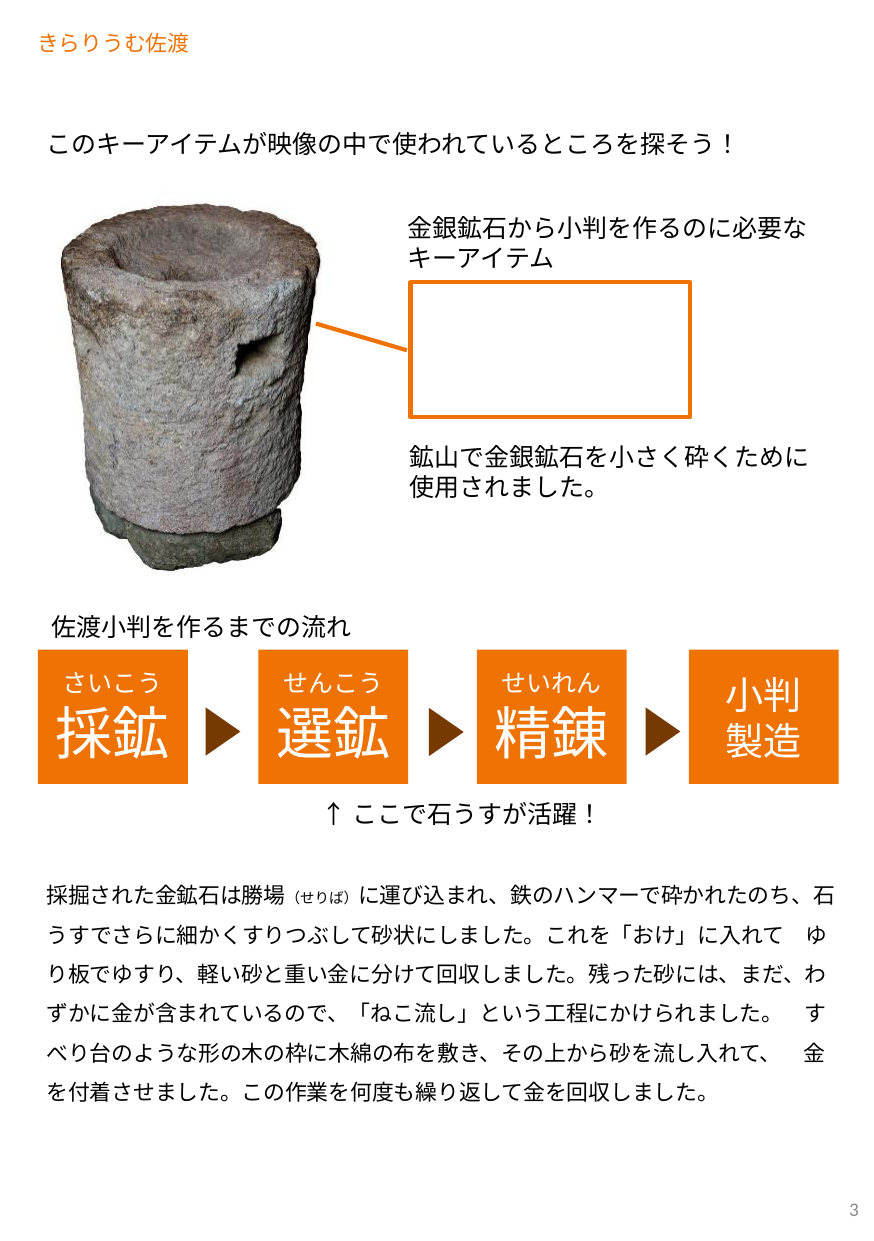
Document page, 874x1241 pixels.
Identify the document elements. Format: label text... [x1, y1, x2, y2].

text_box [426, 706, 466, 758]
text_box [360, 280, 692, 419]
text_box きらりうむ佐渡 [13, 16, 218, 69]
title 金鉱石から小判をつくる流れを知ろう! [0, 0, 874, 91]
text_box 鉱山で金銀鉱石を小さく砕くために使用されました。 [394, 434, 834, 509]
picture [26, 158, 356, 592]
text_box このキーアイテムが映像の中で使われているところを探そう！ [31, 121, 833, 167]
text_box ↑ここで石うすが活躍！ [307, 790, 689, 836]
text_box 小判 製造 [687, 647, 841, 786]
text_box さいこう 採鉱 [36, 647, 190, 786]
text_box 金銀鉱石から小判を作るのに必要なキーアイテム [393, 205, 840, 280]
text_box 採掘された金鉱石は勝場（せりば）に運び込まれ、鉄のハンマーで砕かれたのち、石うすでさらに細かくすりつぶして砂状にしました。これを「おけ」に入れて ゆり板でゆすり、軽い砂と重い金に分けて回収しました。残った砂には、まだ、わずかに金が含まれているので、「ねこ流し」という工程にかけられました。 すべり台のような形の木の枠に木綿の布を敷き、その上から砂を流し入れて、 金を付着させました。この作業を何度も繰り返して金を回収しました。 [31, 861, 851, 1113]
text_box せんこう 選鉱 [256, 649, 410, 786]
text_box せいれん 精錬 [475, 647, 629, 786]
text_box [643, 705, 683, 758]
text_box 佐渡小判を作るまでの流れ [37, 604, 564, 649]
text_box [203, 705, 243, 758]
slide_number 2 [670, 1190, 874, 1228]
